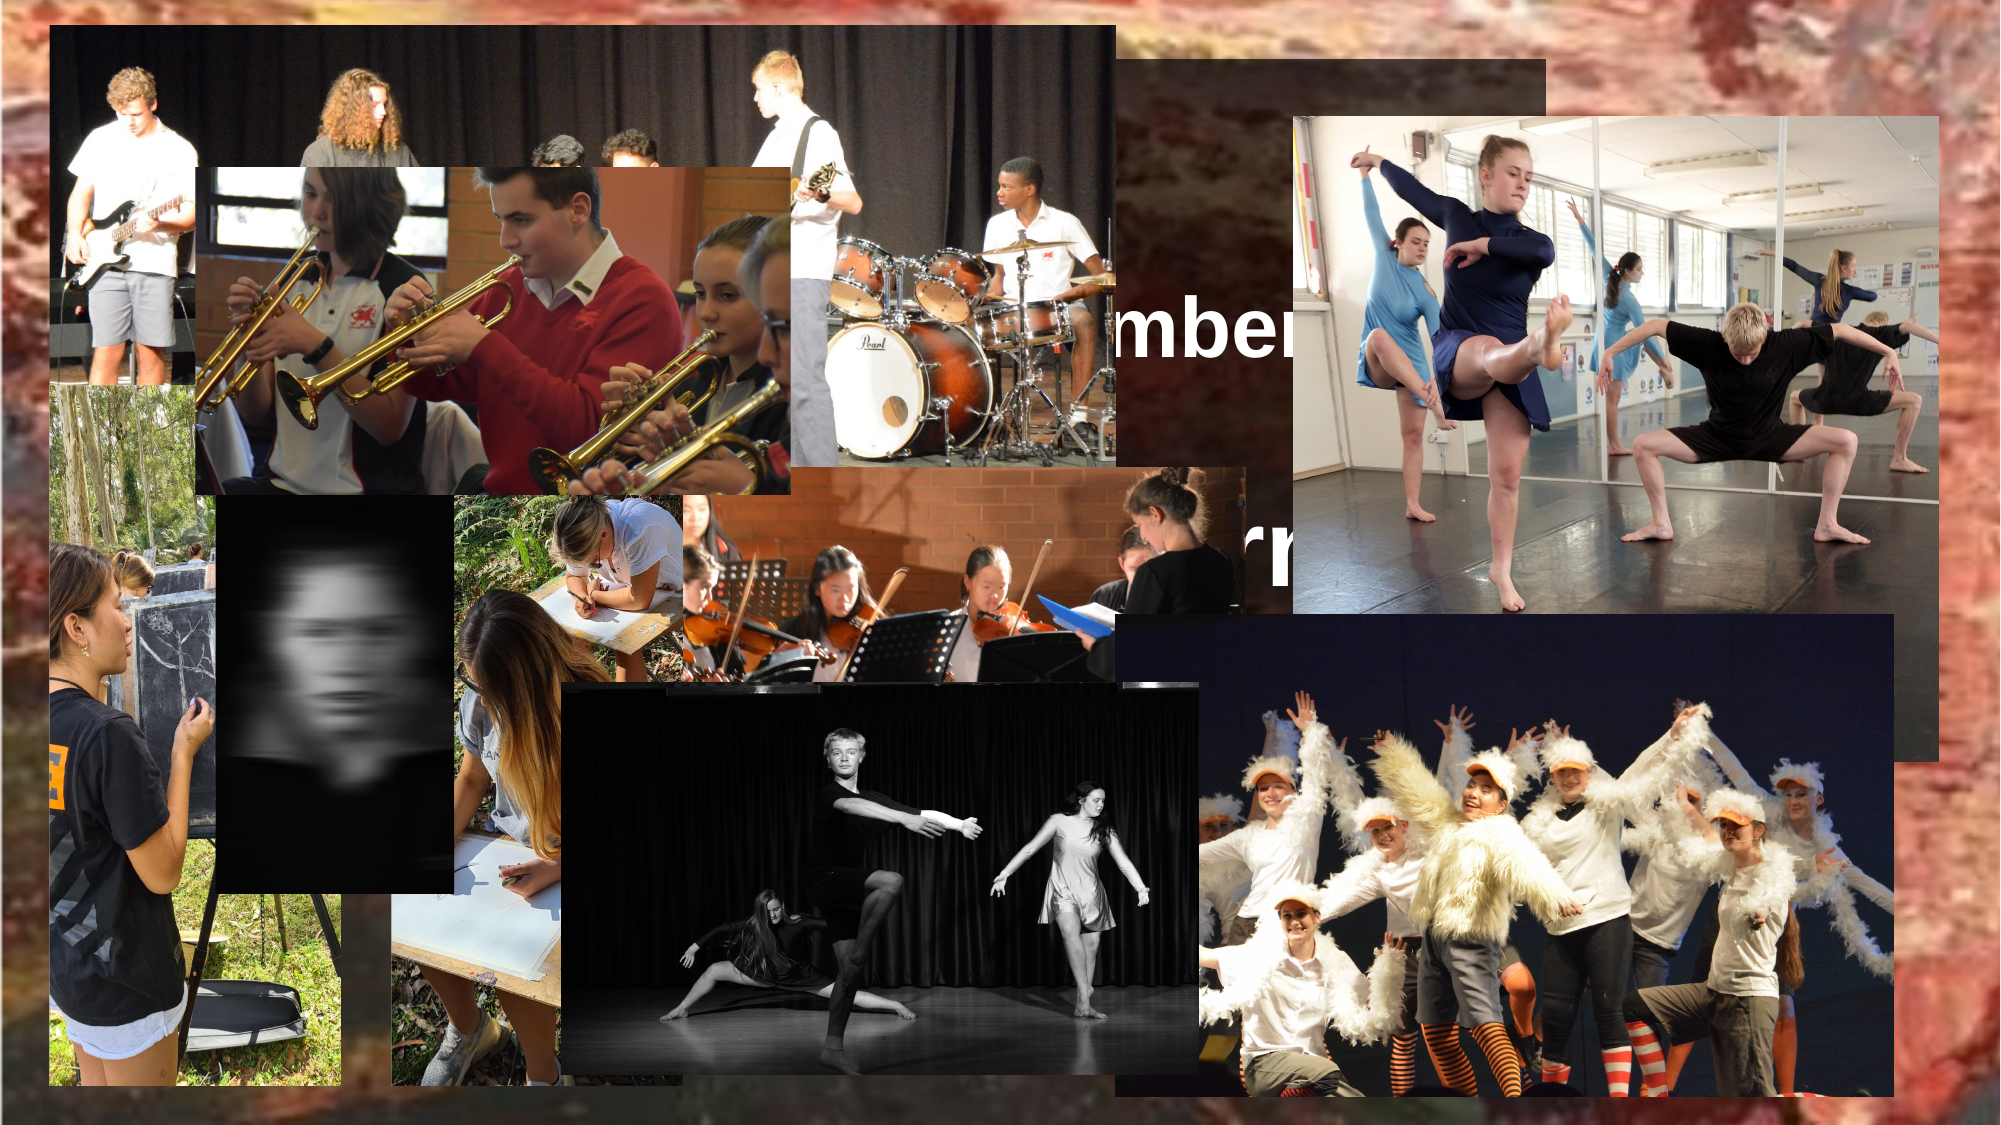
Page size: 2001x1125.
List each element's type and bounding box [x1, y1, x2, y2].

list [546, 589, 887, 882]
picture [0, 0, 2001, 1125]
